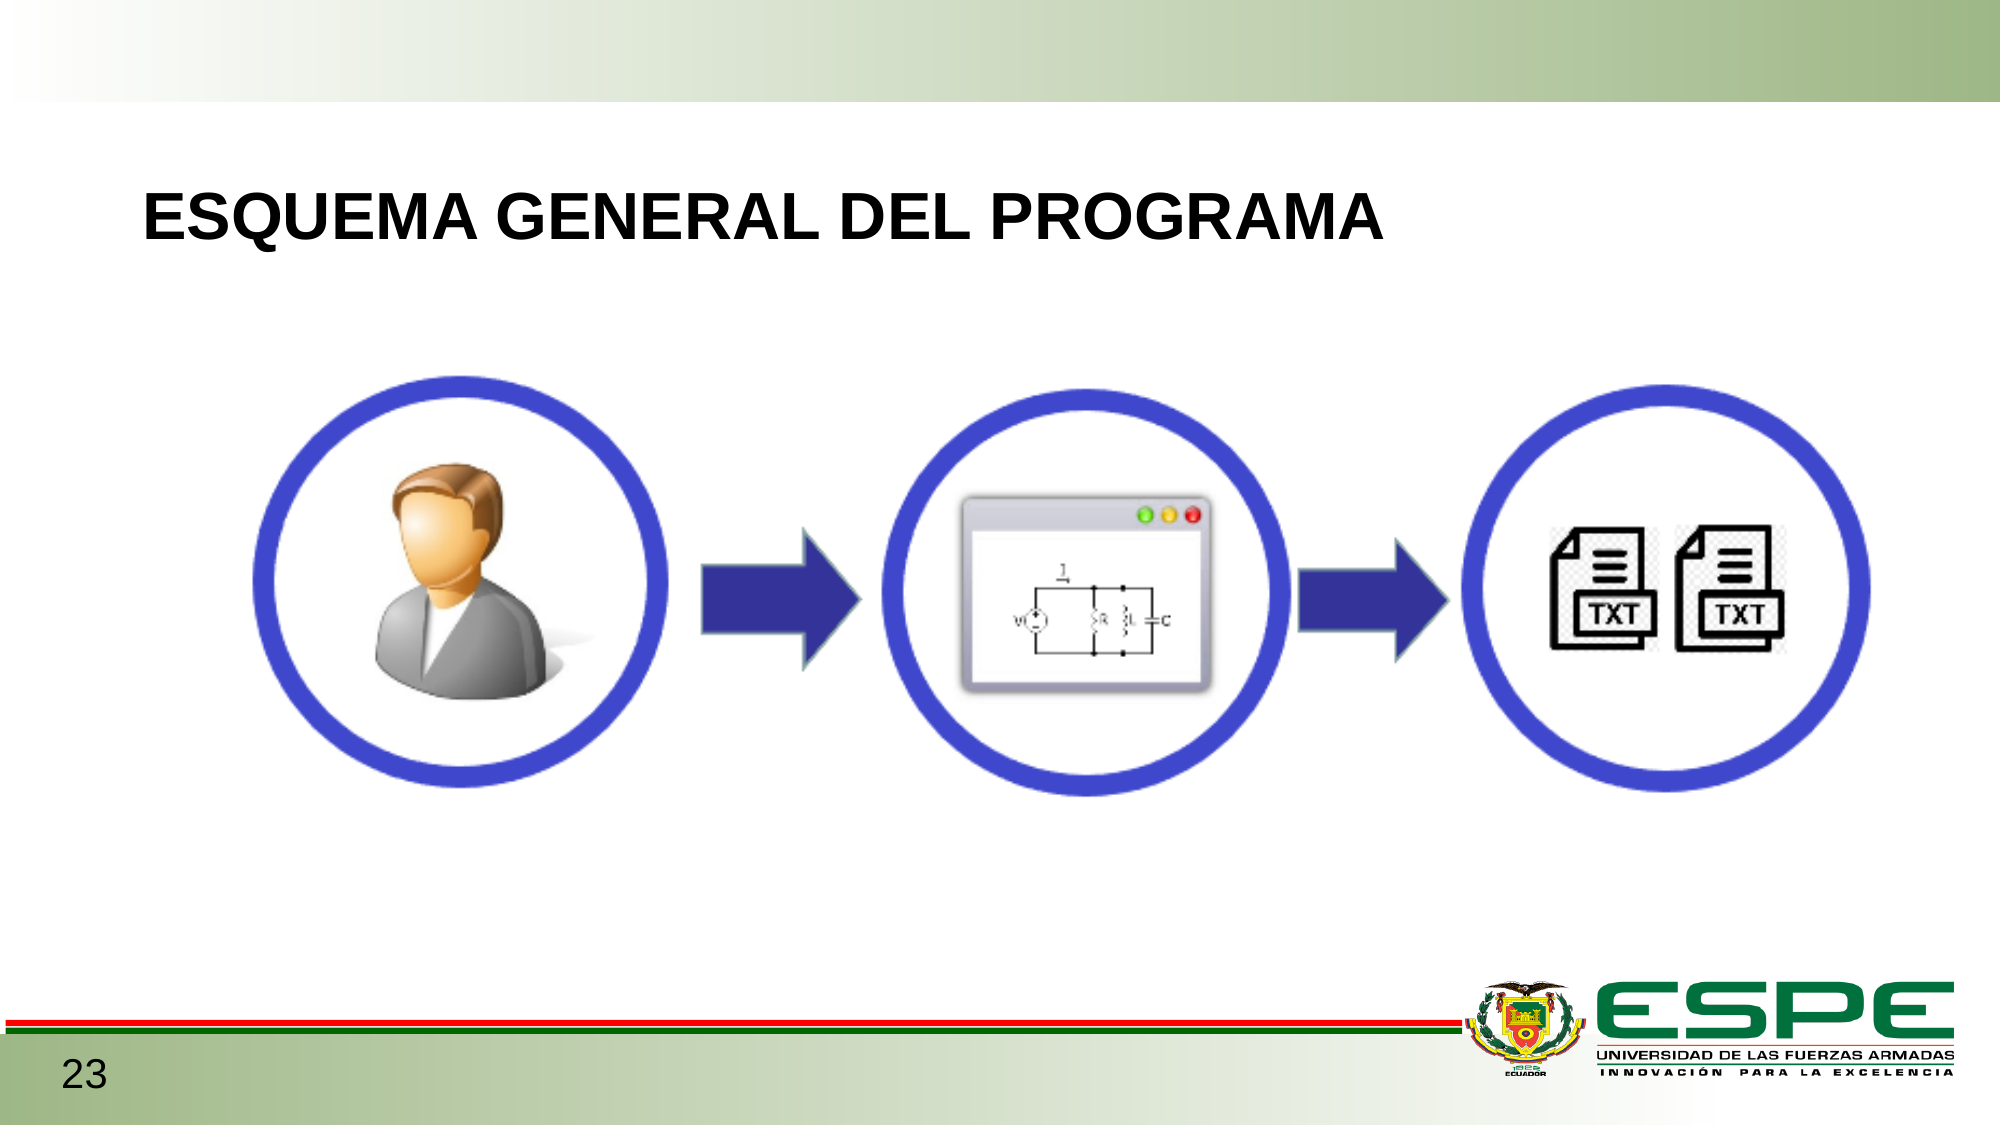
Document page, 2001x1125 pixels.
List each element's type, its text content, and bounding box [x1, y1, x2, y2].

text_box 23 [46, 1039, 159, 1105]
text_box ESQUEMA GENERAL DEL PROGRAMA [52, 165, 1403, 261]
picture [208, 355, 1910, 836]
picture [1465, 981, 1954, 1076]
